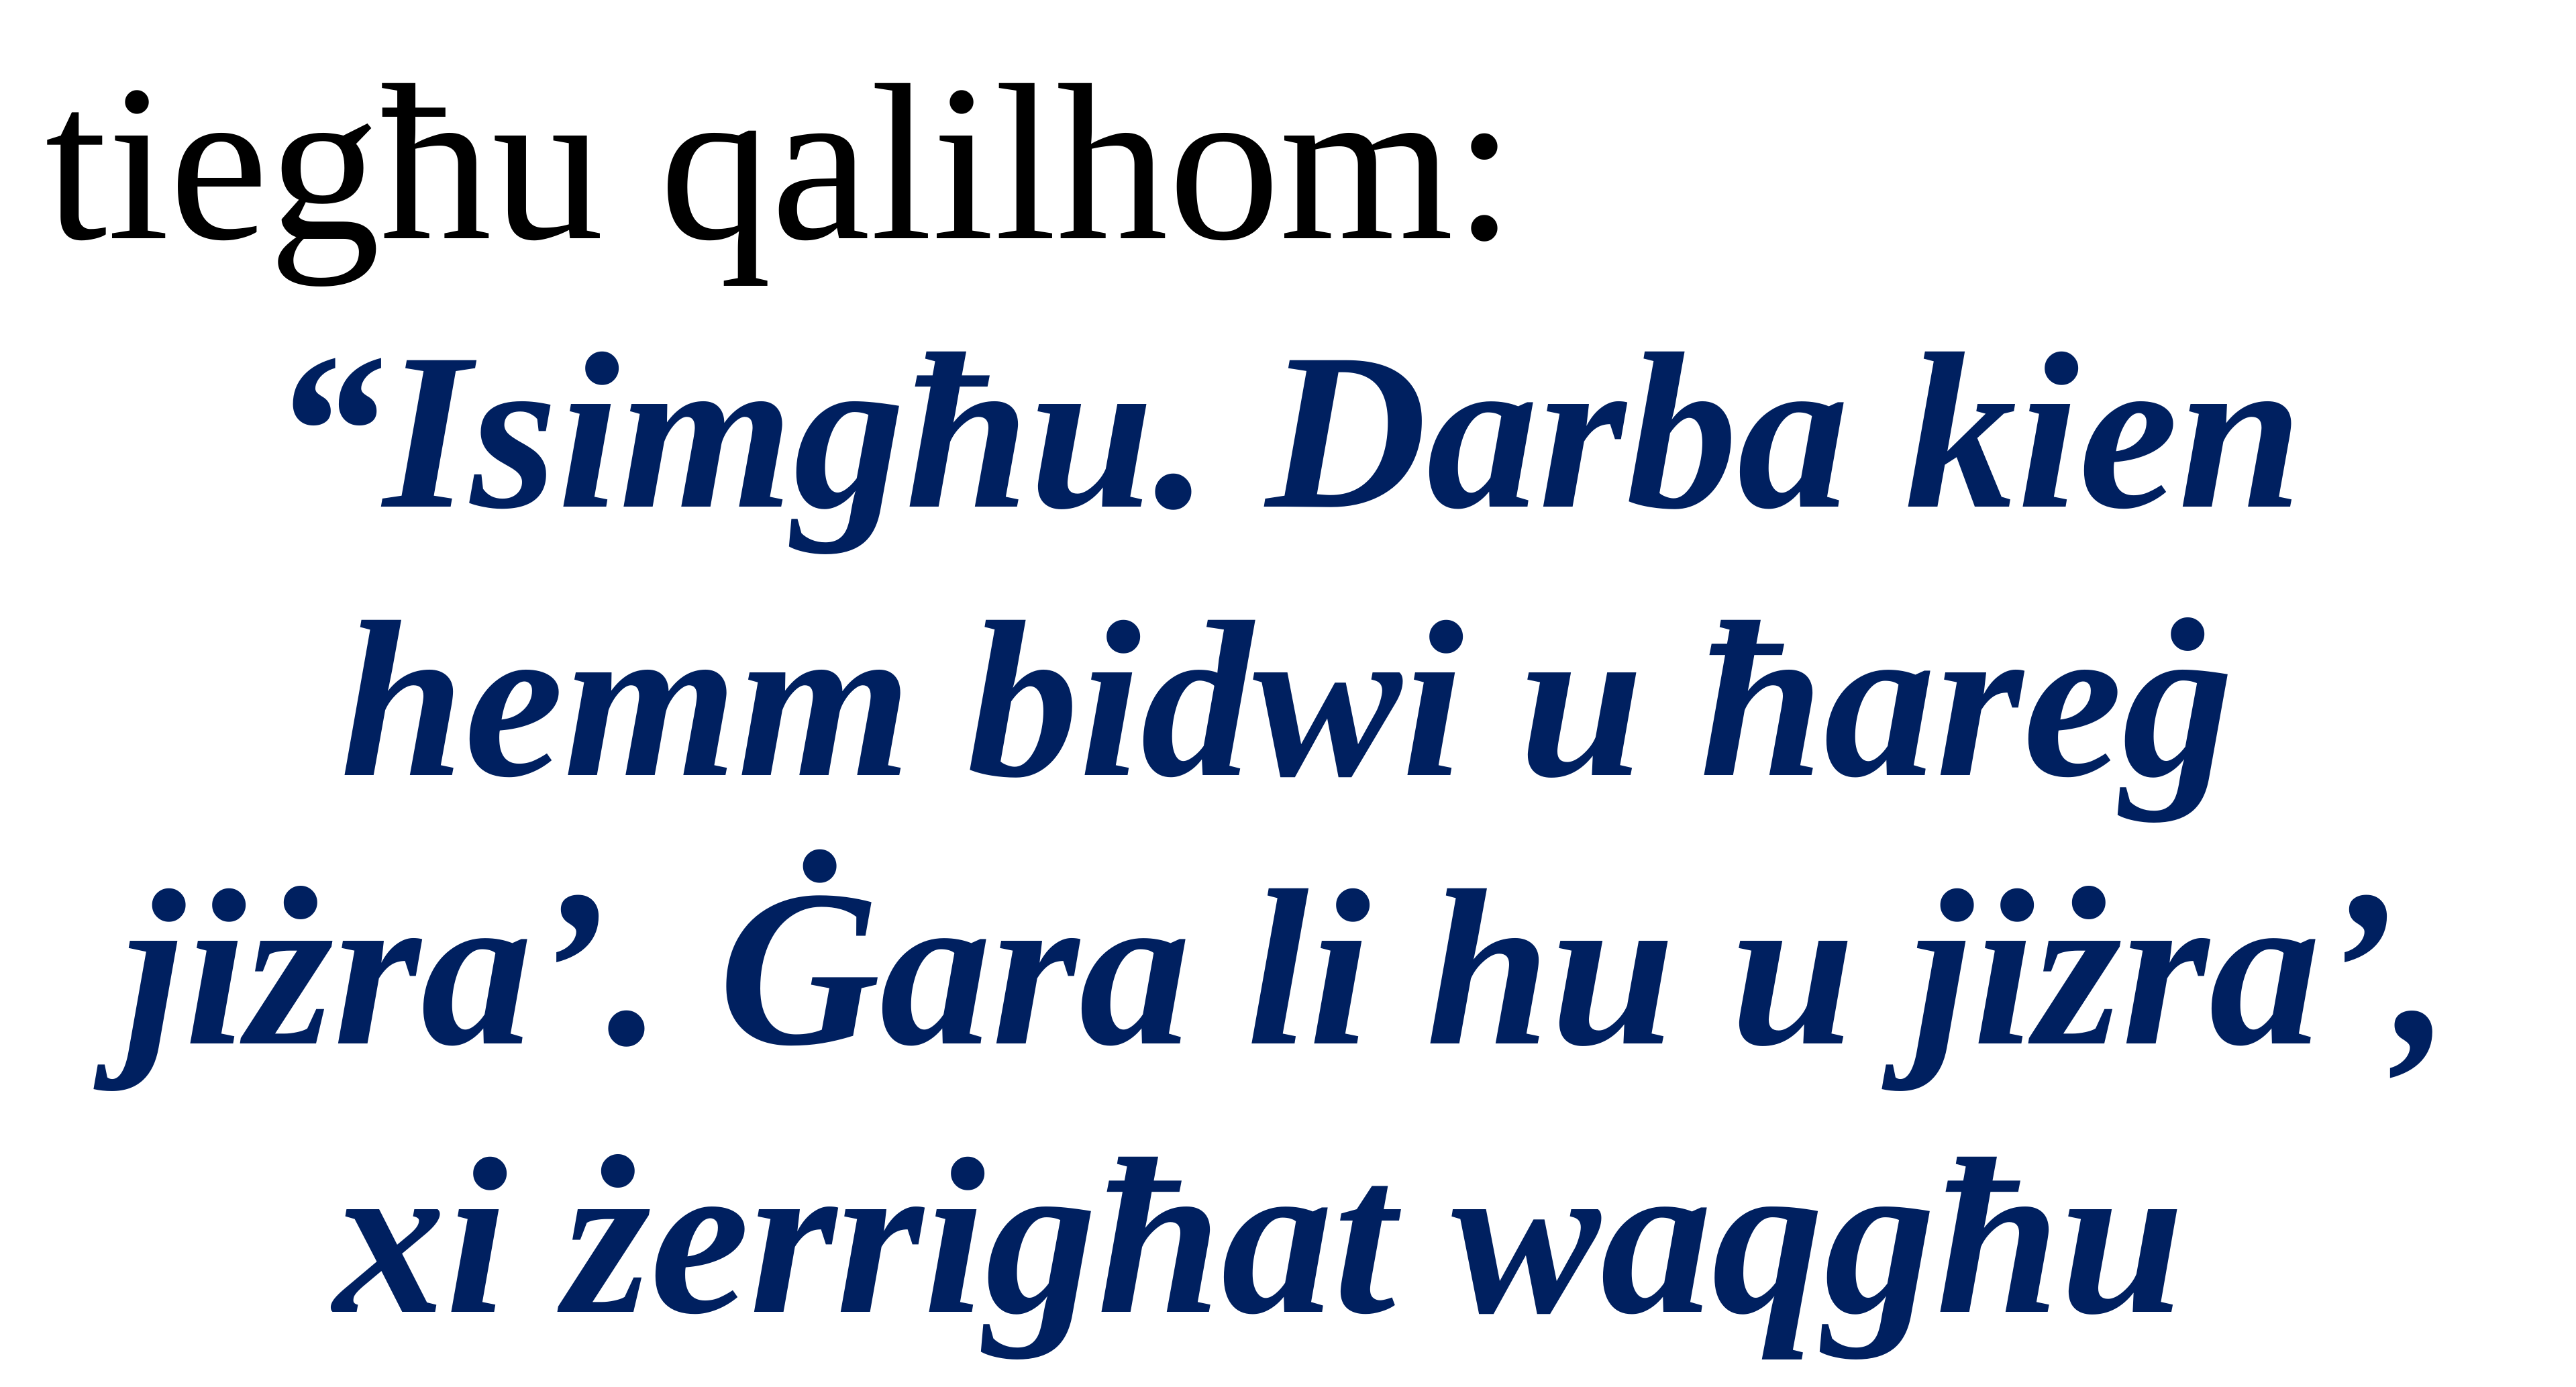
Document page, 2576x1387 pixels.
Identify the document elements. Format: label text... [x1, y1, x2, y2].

text_box tiegħu qalilhom: “Isimgħu. Darba kien hemm bidwi u ħareġ jiżra’. Ġara li hu u jiżra’, xi żerrigħat waqgħu [35, 9, 2540, 1362]
